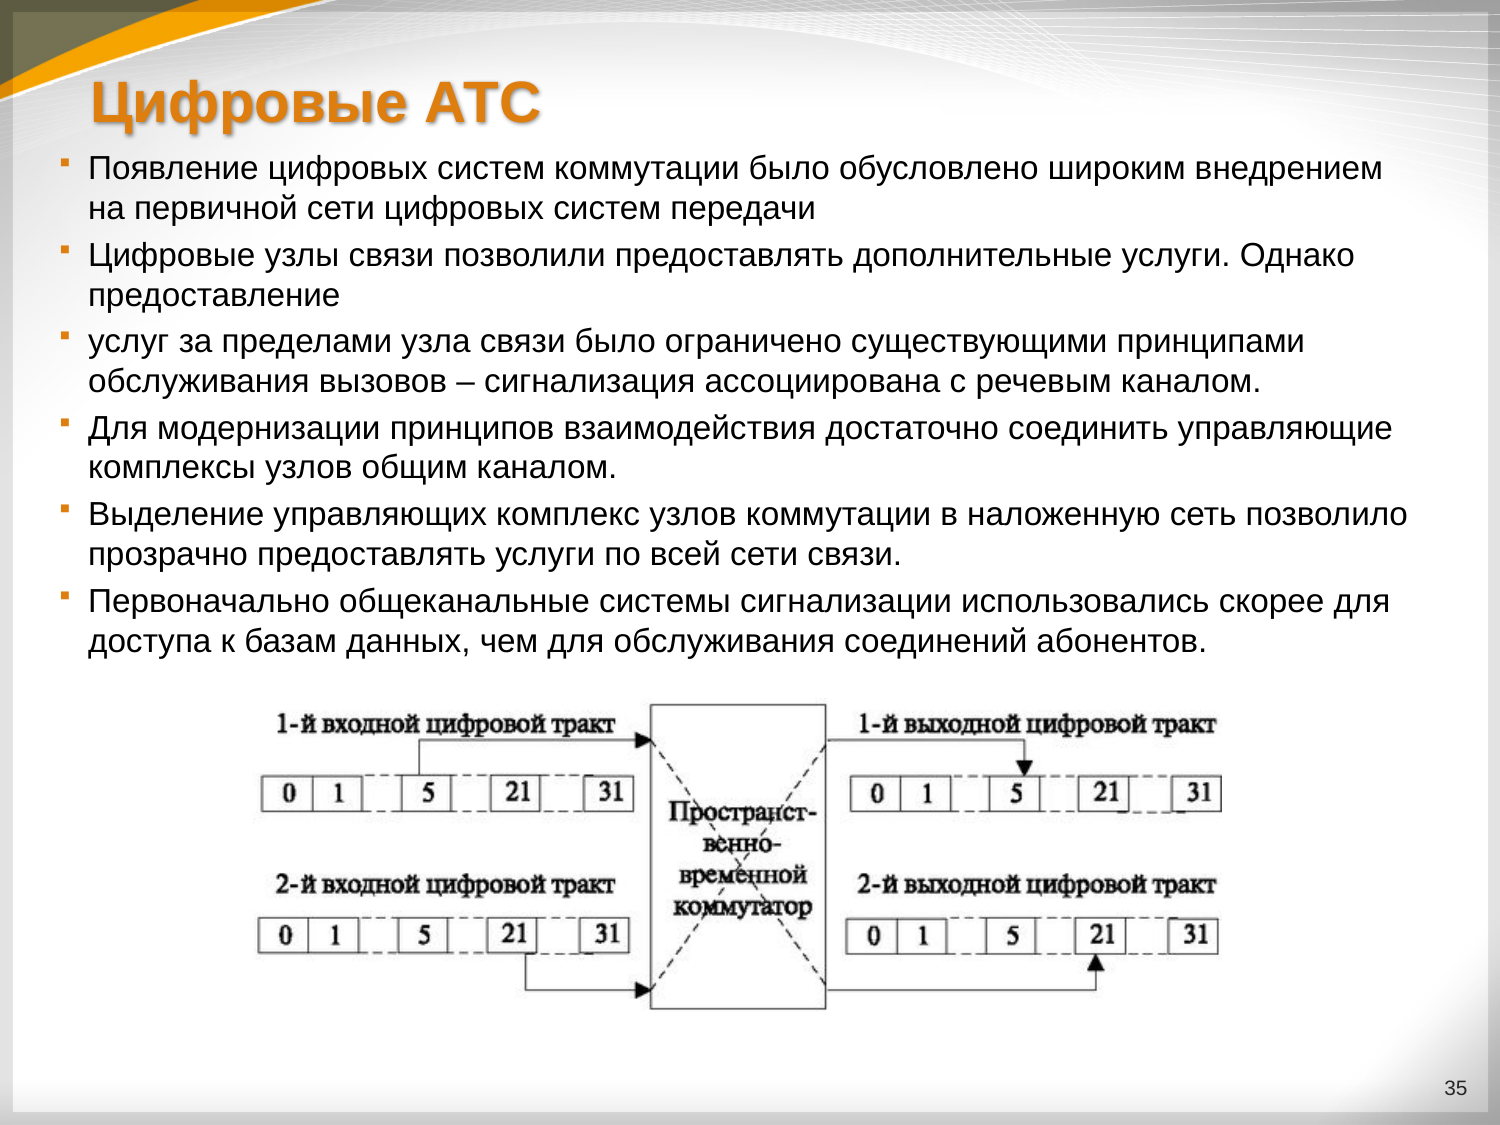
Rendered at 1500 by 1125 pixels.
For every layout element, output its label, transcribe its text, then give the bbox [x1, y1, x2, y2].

slide_number 35 [1417, 1057, 1494, 1118]
picture [0, 0, 1500, 1125]
title Цифровые АТС [75, 26, 1463, 172]
list Появление цифровых систем коммутации было обусловлено широким внедрением на первичной сети цифровых систем передачи Цифровые узлы связи позволили предоставлять дополнительные услуги. Однако предоставление услуг за пределами узла связи было ограничено существующими принципами обслуживания вызовов – сигнализация ассоциирована с речевым каналом. Для модернизации принципов взаимодействия достаточно соединить управляющие комплексы узлов общим каналом. Выделение управляющих комплекс узлов коммутации в наложенную сеть позволило прозрачно предоставлять услуги по всей сети связи. Первоначально общеканальные системы сигнализации использовались скорее для доступа к базам данных, чем для обслуживания соединений абонентов. [43, 138, 1432, 968]
